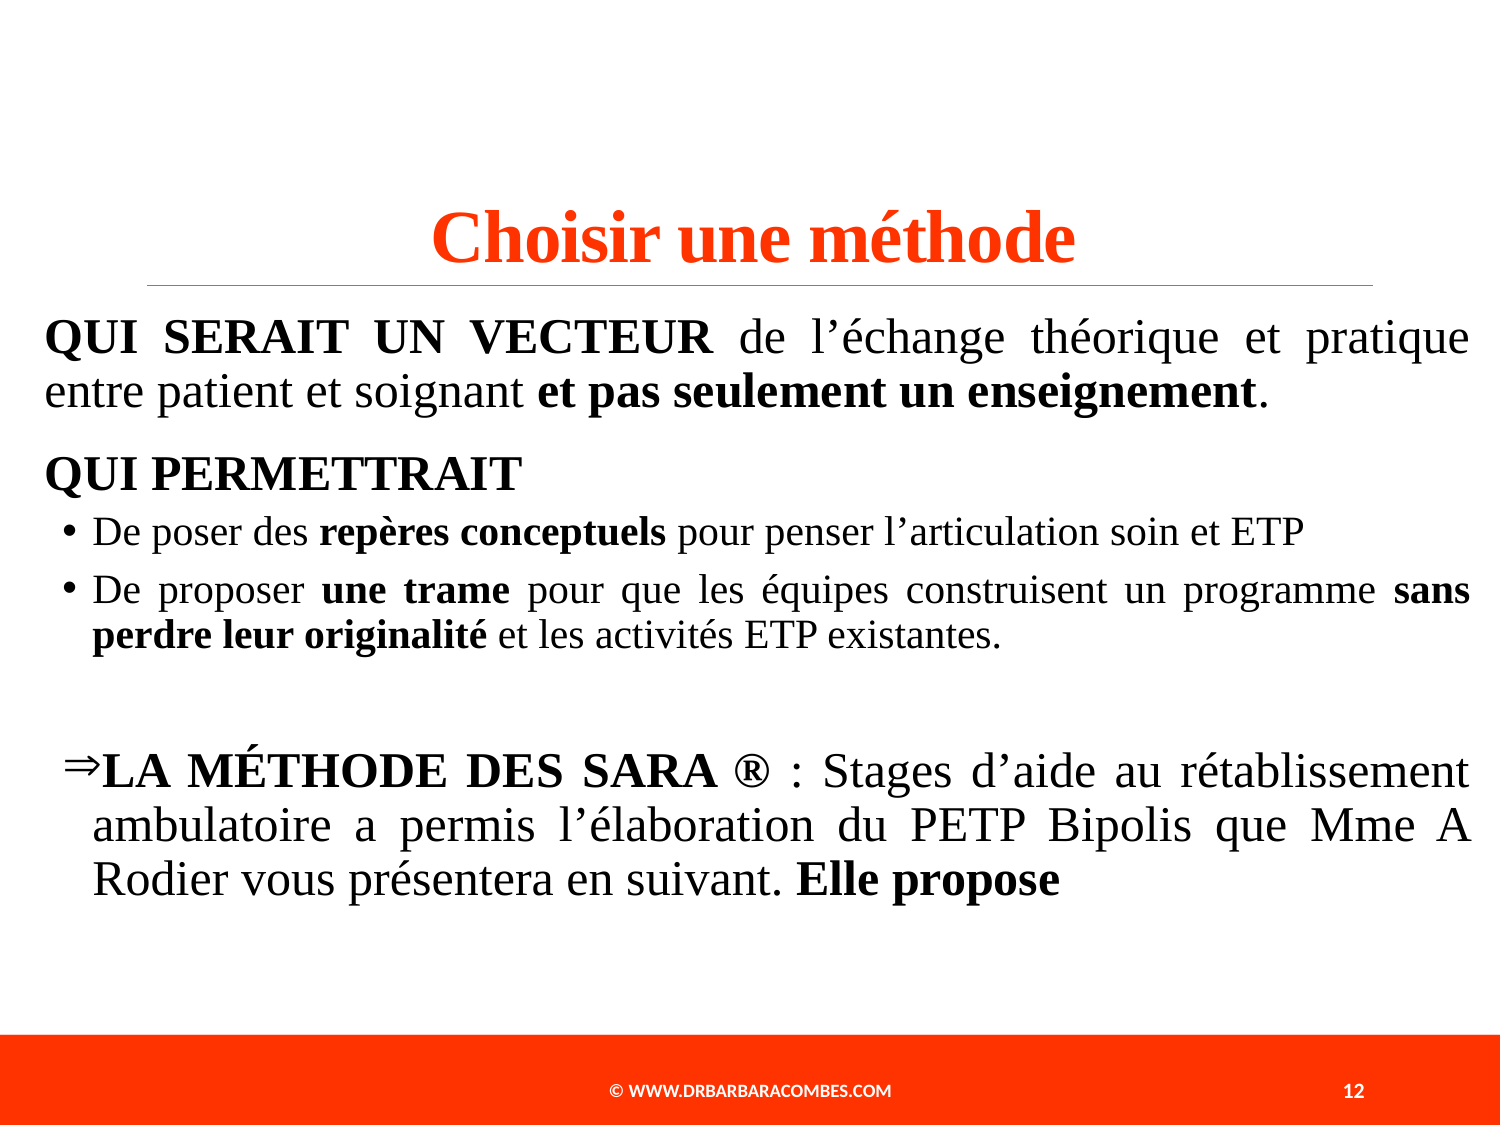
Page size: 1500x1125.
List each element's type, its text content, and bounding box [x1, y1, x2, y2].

list QUI SERAIT UN VECTEUR de l’échange théorique et pratique entre patient et soignant et pas seulement un enseignement. QUI PERMETTRAIT De poser des repères conceptuels pour penser l’articulation soin et ETP De proposer une trame pour que les équipes construisent un programme sans perdre leur originalité et les activités ETP existantes. LA MÉTHODE DES SARA ® : Stages d’aide au rétablissement ambulatoire a permis l’élaboration du PETP Bipolis que Mme A Rodier vous présentera en suivant. Elle propose [29, 302, 1471, 1024]
title Choisir une méthode [135, 47, 1373, 285]
footer © www.drbarbaracombes.com [453, 1059, 1047, 1120]
slide_number 12 [1218, 1059, 1380, 1120]
